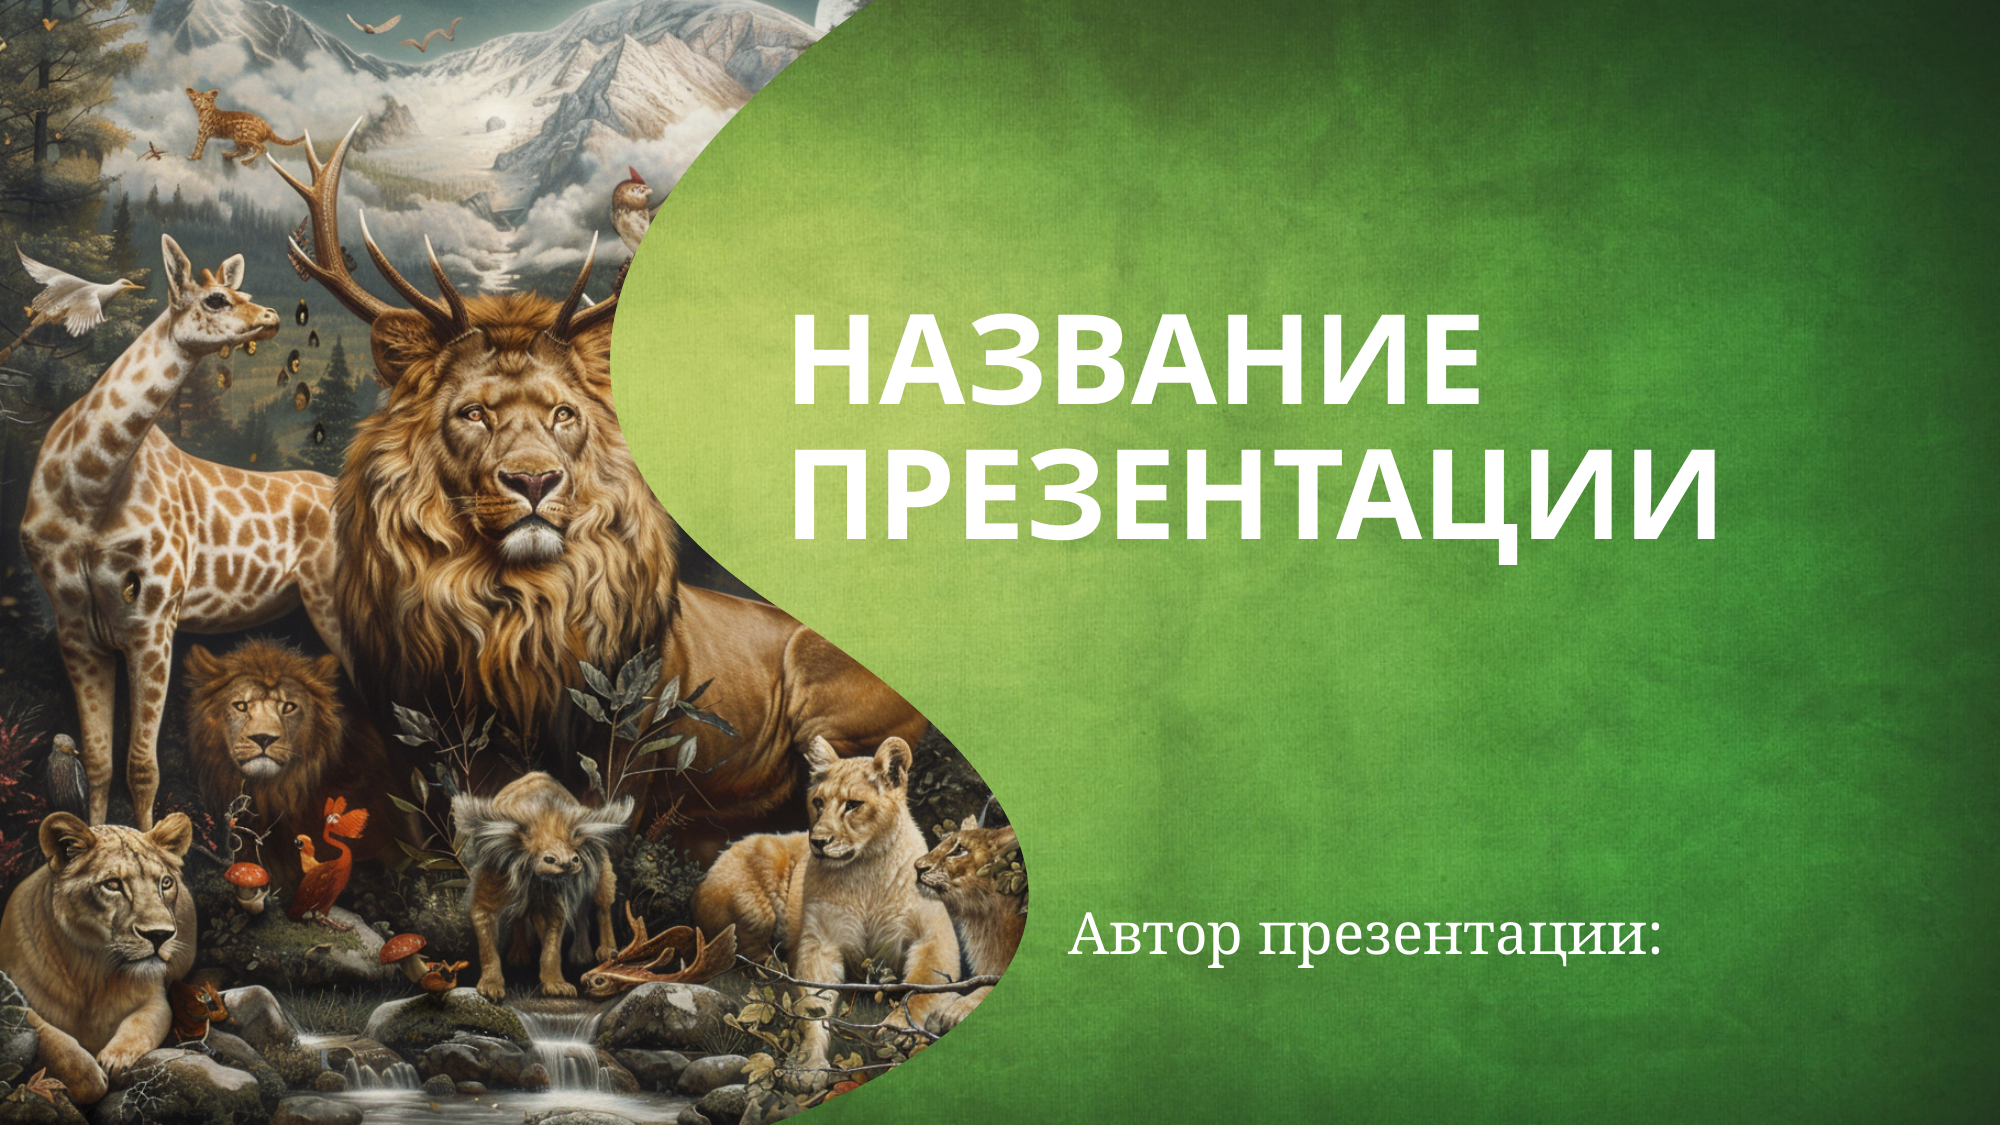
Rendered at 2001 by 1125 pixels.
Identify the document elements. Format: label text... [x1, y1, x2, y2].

picture [0, 0, 1029, 1125]
text_box НАЗВАНИЕ ПРЕЗЕНТАЦИИ [1029, 289, 1966, 578]
text_box Автор презентации: [1053, 888, 1847, 974]
